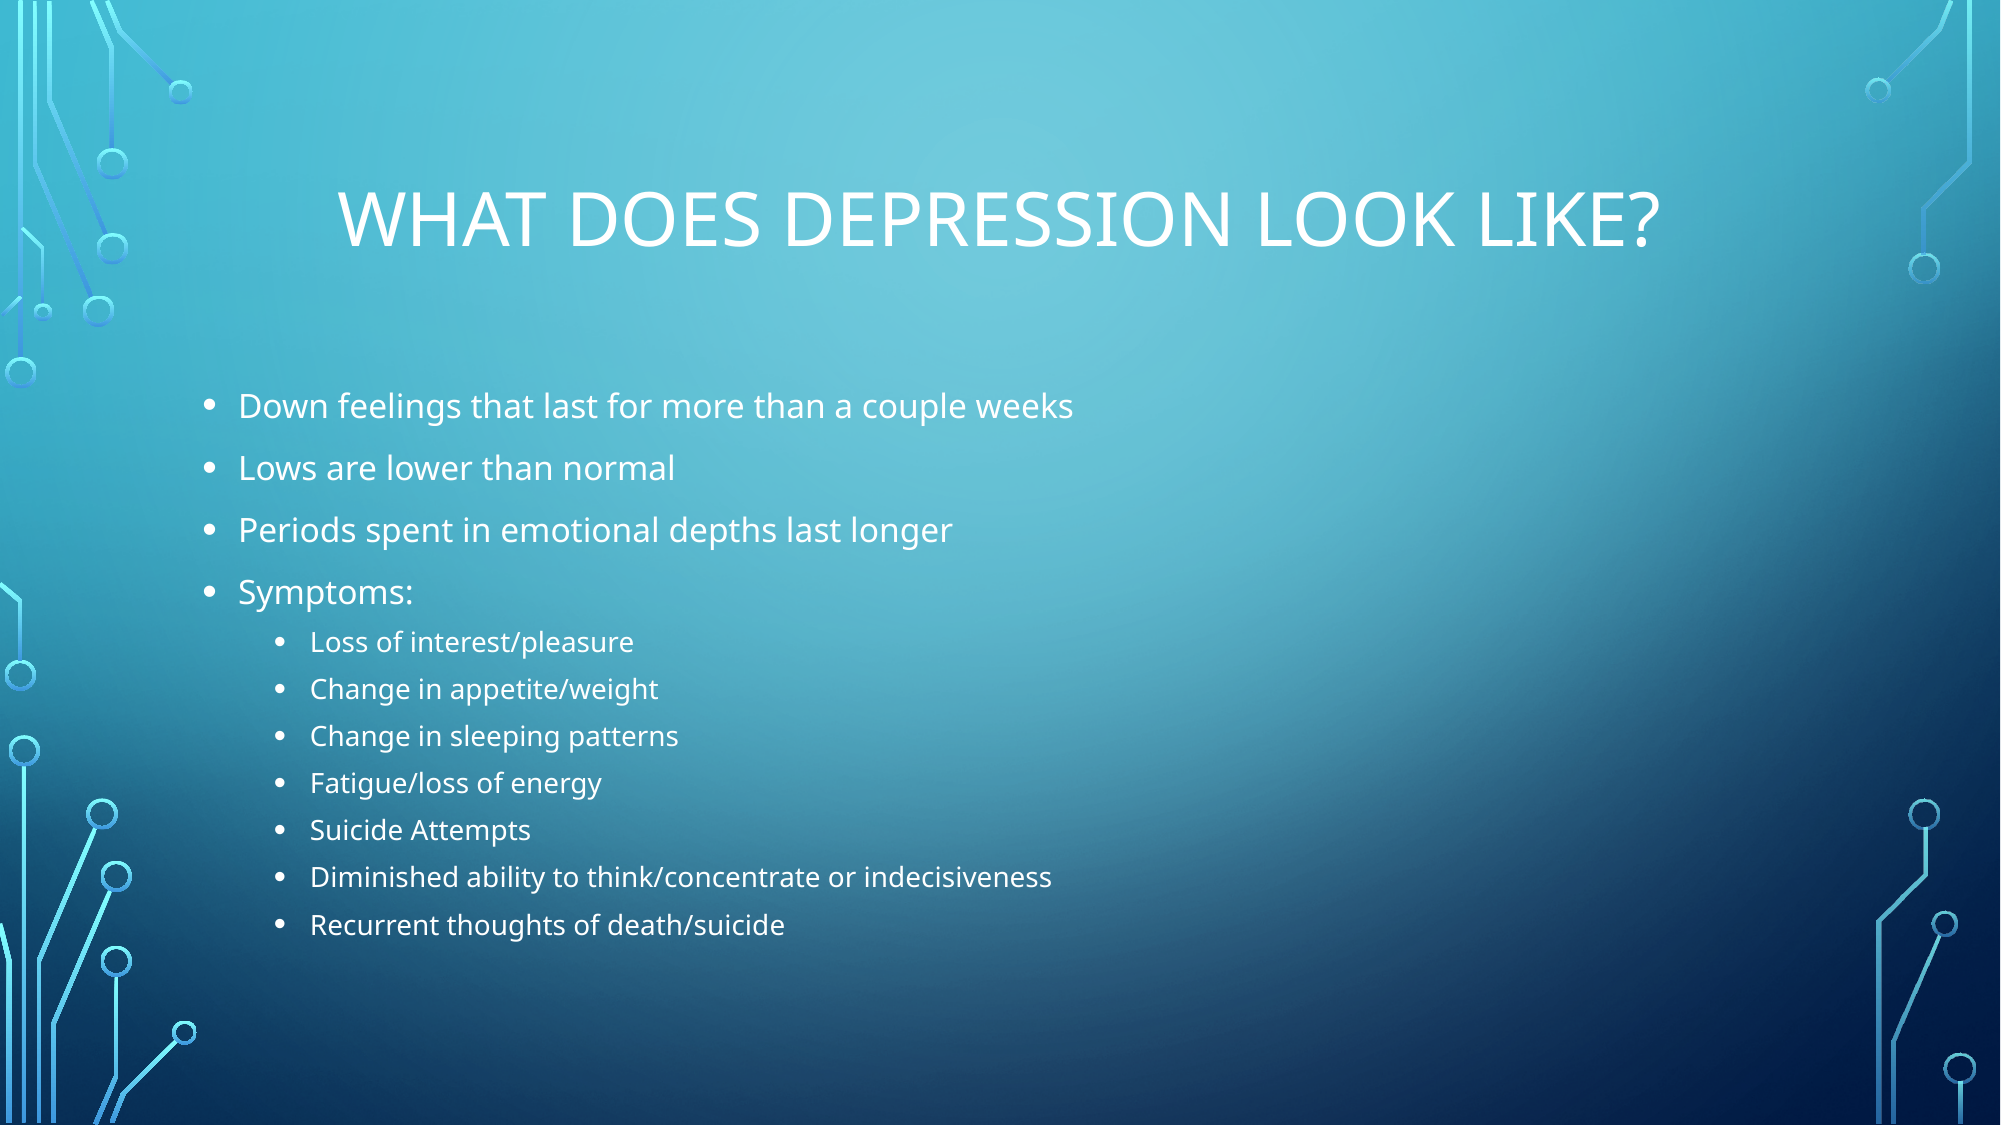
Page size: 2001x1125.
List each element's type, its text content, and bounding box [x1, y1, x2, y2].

title What Does Depression Look Like? [187, 101, 1813, 344]
list Down feelings that last for more than a couple weeks Lows are lower than normal Periods spent in emotional depths last longer Symptoms: Loss of interest/pleasure Change in appetite/weight Change in sleeping patterns Fatigue/loss of energy Suicide Attempts Diminished ability to think/concentrate or indecisiveness Recurrent thoughts of death/suicide [187, 369, 1813, 950]
